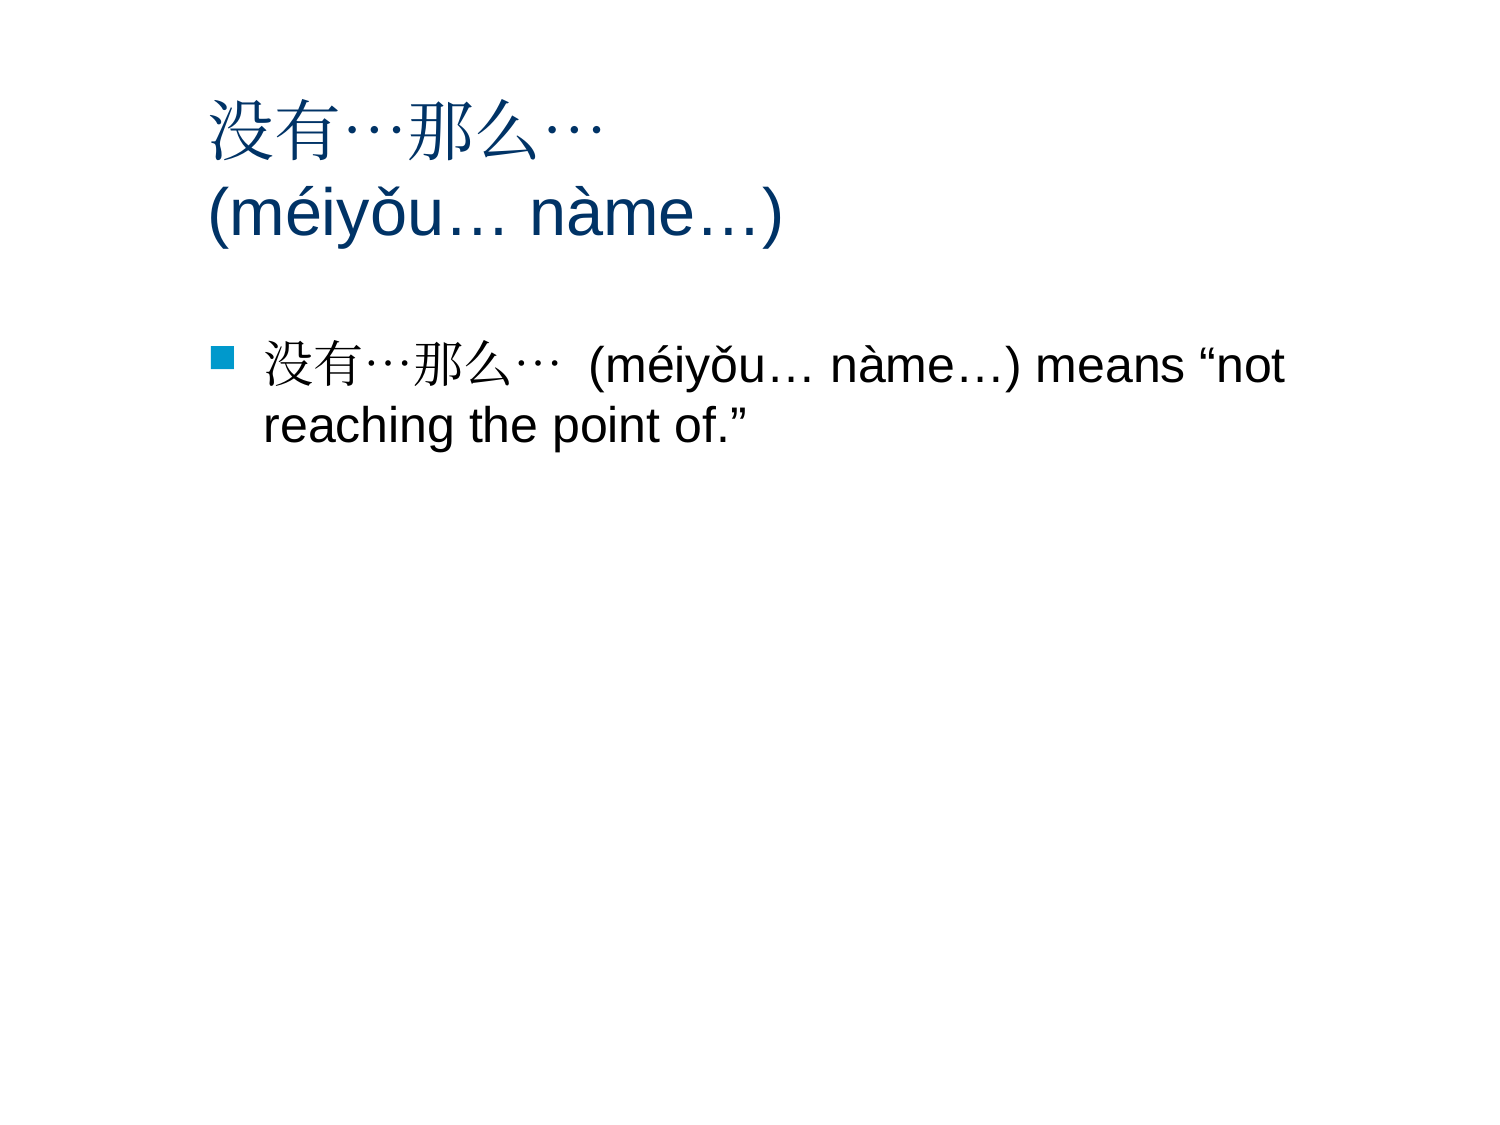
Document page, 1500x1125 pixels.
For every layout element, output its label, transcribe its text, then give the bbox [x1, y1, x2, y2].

title 没有…那么… (méiyǒu… nàme…) [192, 74, 1468, 263]
list 没有…那么… (méiyǒu… nàme…) means “not reaching the point of.” [192, 324, 1468, 1001]
